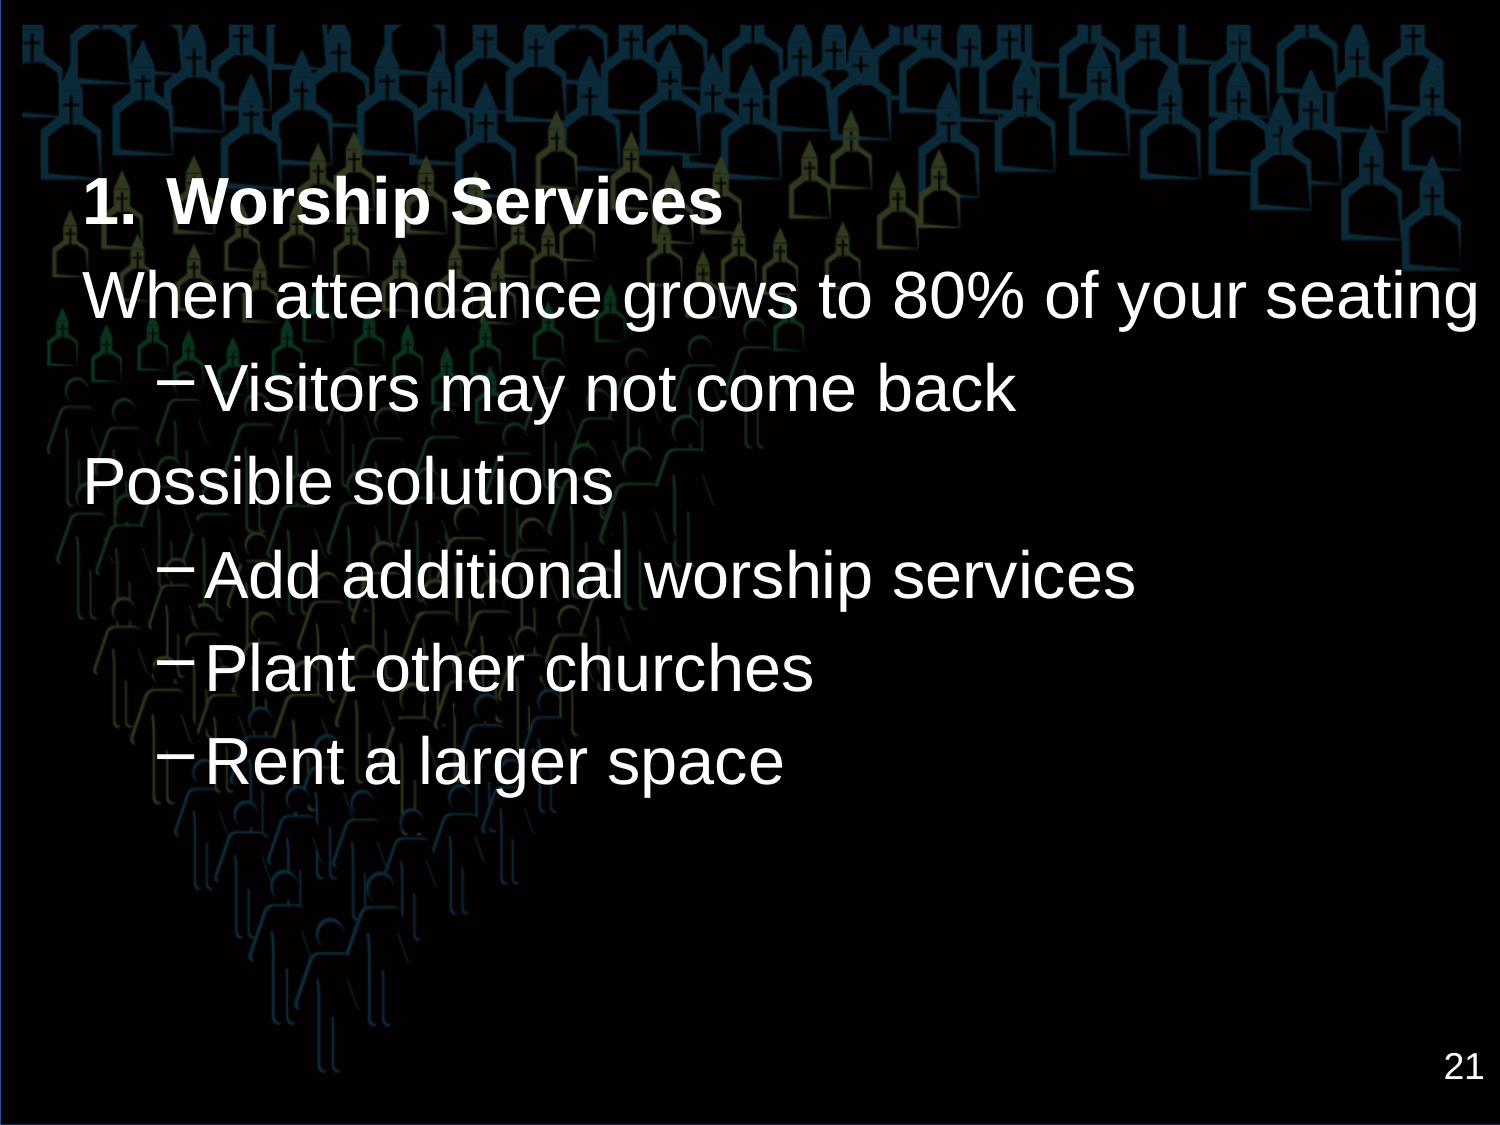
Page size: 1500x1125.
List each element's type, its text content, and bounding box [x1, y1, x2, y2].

list Worship Services When attendance grows to 80% of your seating Visitors may not come back Possible solutions Add additional worship services Plant other churches Rent a larger space [67, 150, 1500, 914]
picture [0, 0, 1500, 1125]
slide_number 21 [1149, 1034, 1500, 1113]
